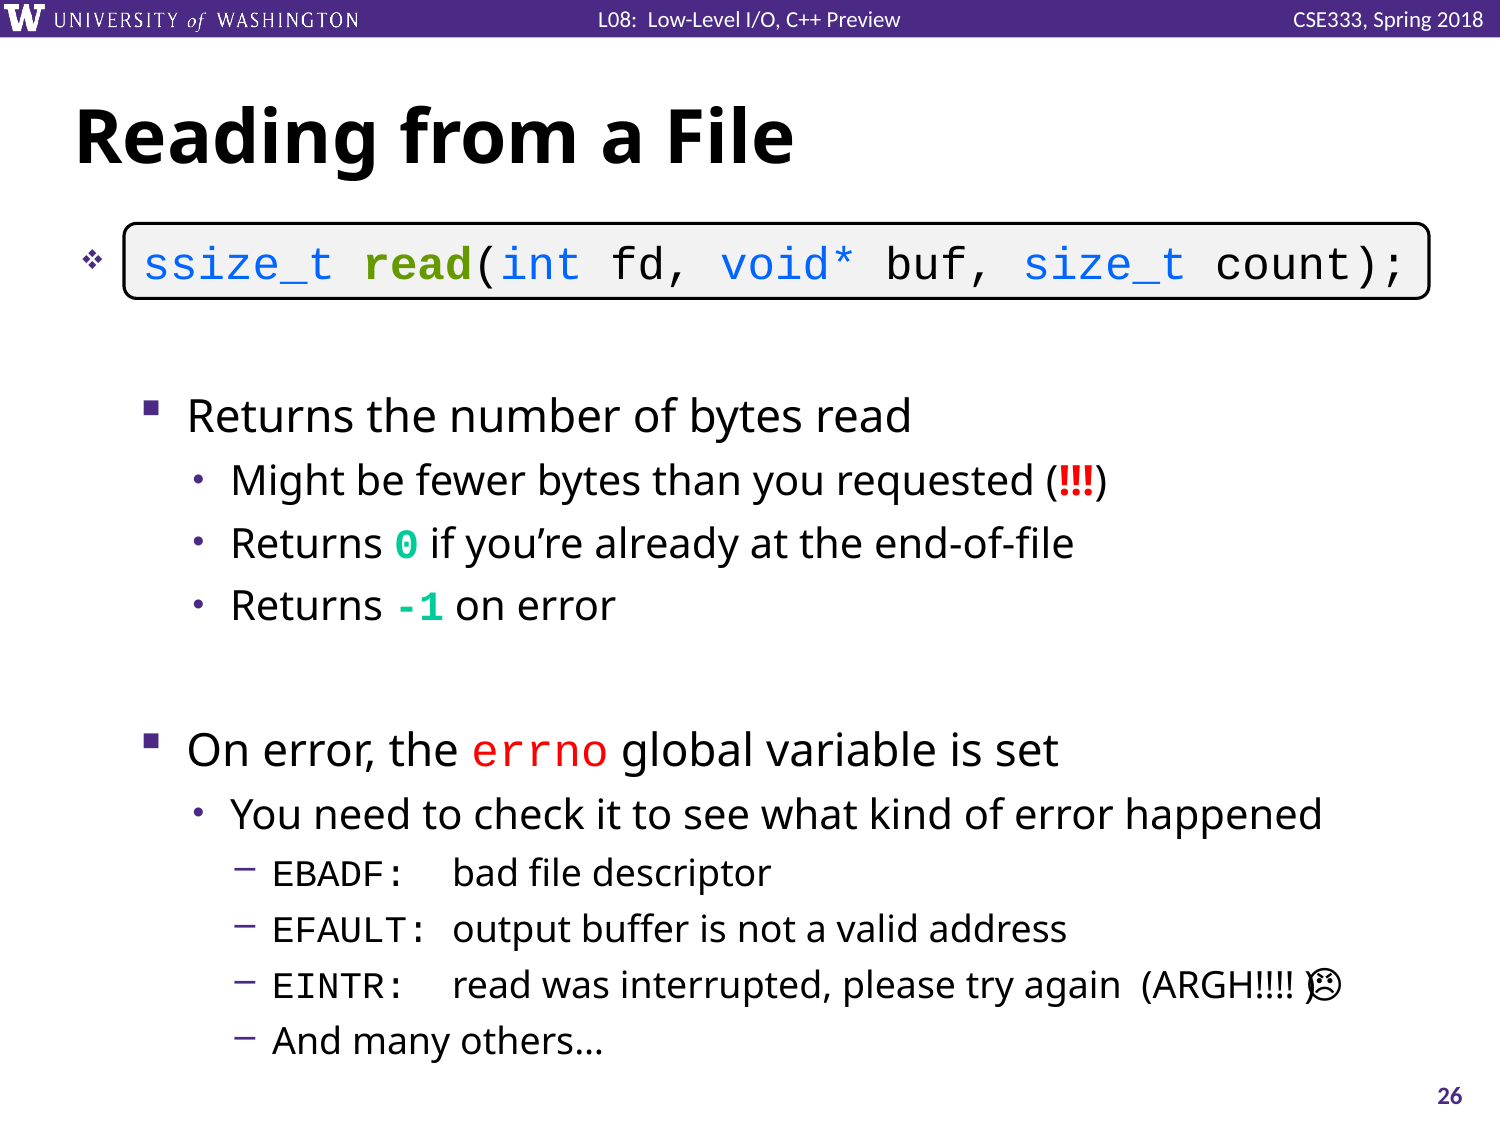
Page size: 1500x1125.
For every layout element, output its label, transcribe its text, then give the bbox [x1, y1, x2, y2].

title Reading from a File [58, 71, 1438, 197]
list ssize_t read(int fd, void* buf, size_t count); Returns the number of bytes read Might be fewer bytes than you requested (!!!) Returns 0 if you’re already at the end-of-file Returns -1 on error On error, the errno global variable is set You need to check it to see what kind of error happened EBADF: bad file descriptor EFAULT: output buffer is not a valid address EINTR: read was interrupted, please try again (ARGH!!!! 😤😠) And many others… [64, 223, 1438, 1040]
text_box ssize_t read(int fd, void* buf, size_t count); [123, 223, 1430, 299]
picture [4, 4, 358, 32]
slide_number 26 [1400, 1065, 1500, 1125]
